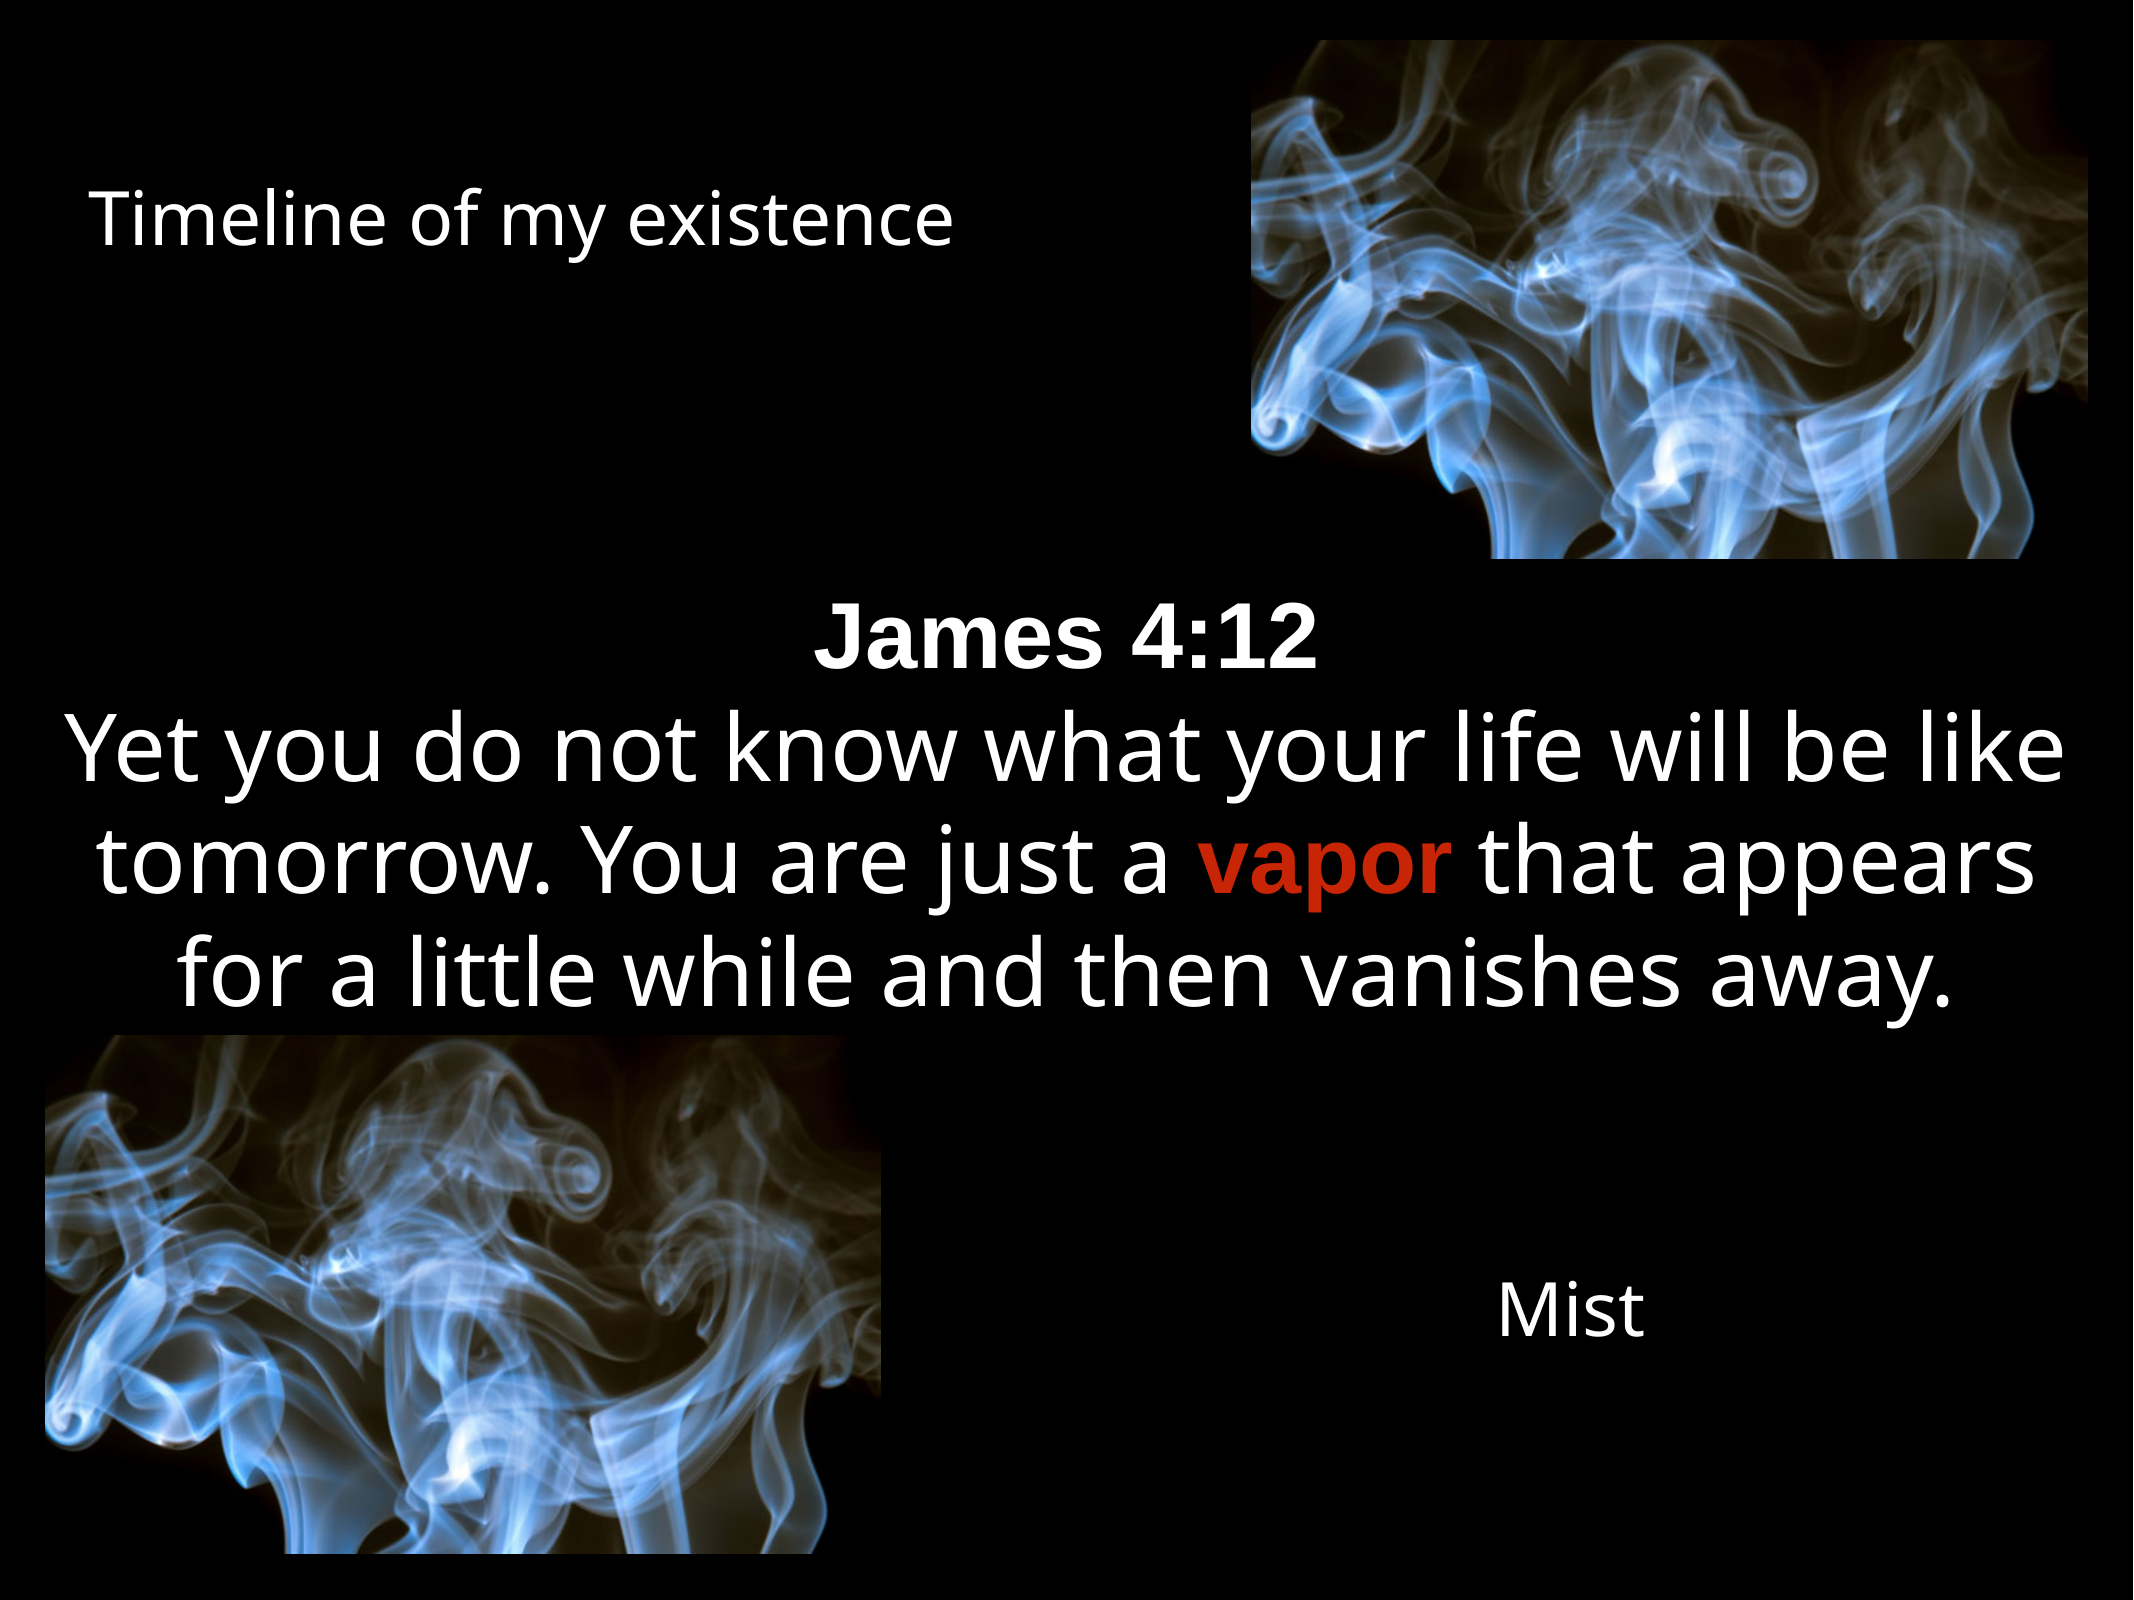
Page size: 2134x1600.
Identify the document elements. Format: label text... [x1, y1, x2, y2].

text_box James 4:12 Yet you do not know what your life will be like tomorrow. You are just a vapor that appears for a little while and then vanishes away. [49, 566, 2084, 1034]
picture [44, 1035, 881, 1554]
text_box Timeline of my existence [79, 162, 985, 269]
text_box Mist [1487, 1253, 1655, 1361]
picture [1251, 40, 2088, 559]
